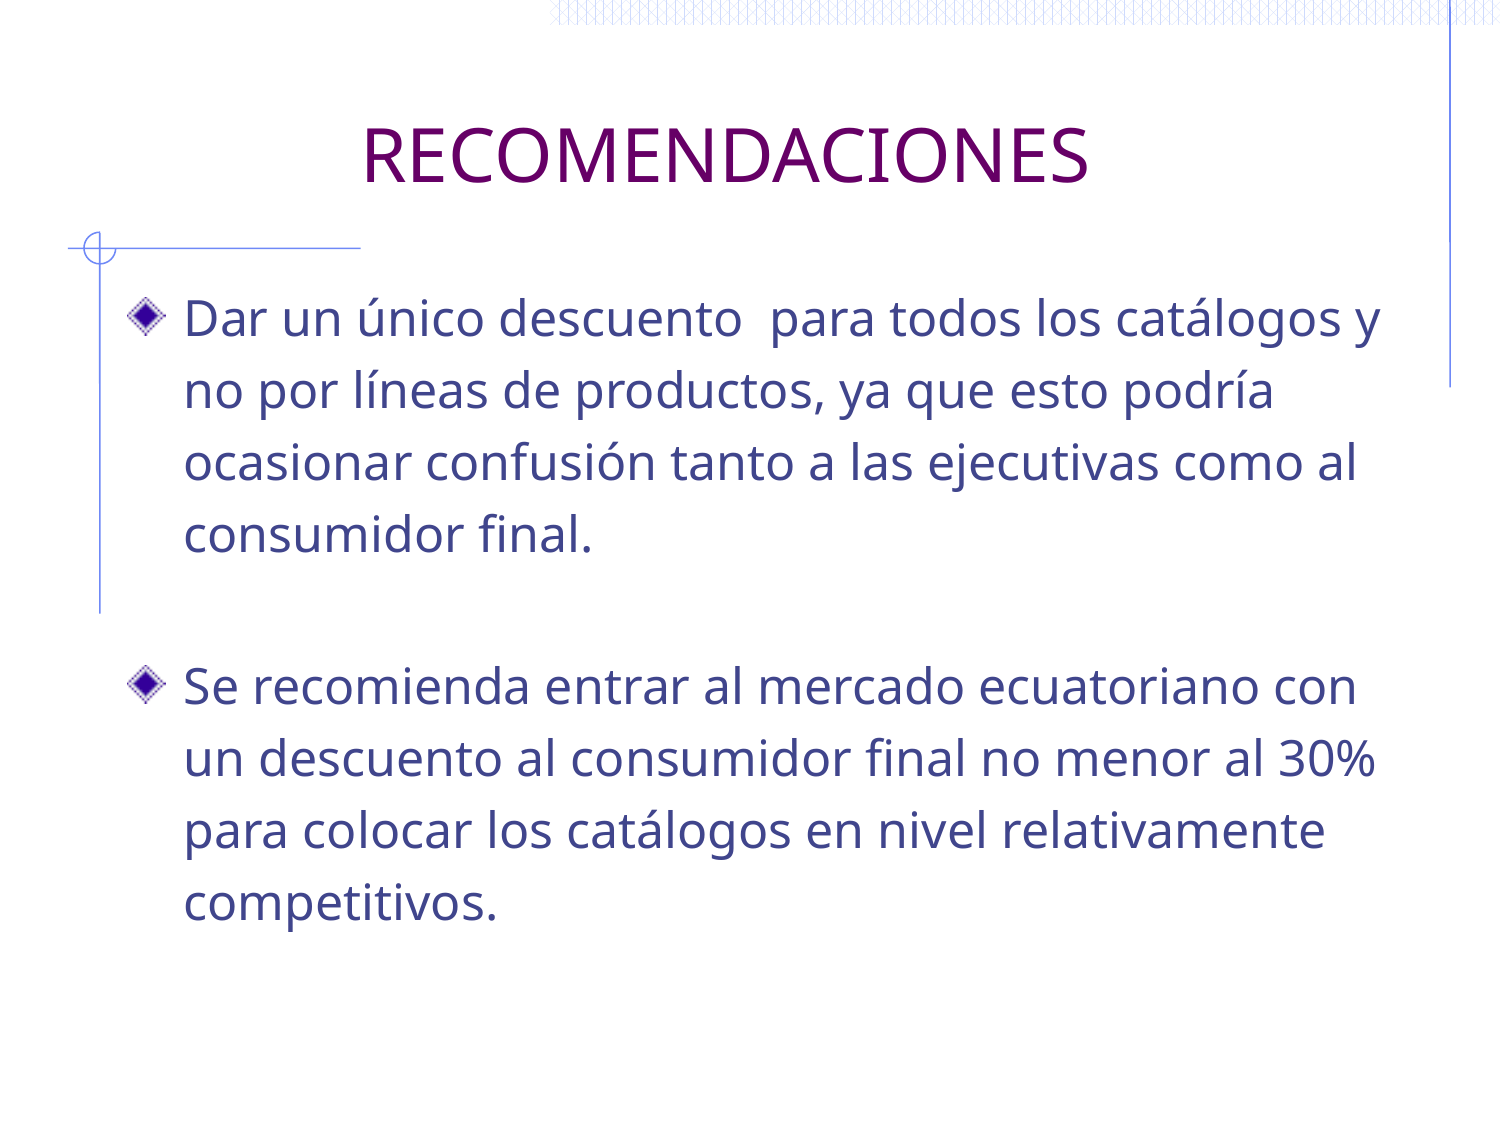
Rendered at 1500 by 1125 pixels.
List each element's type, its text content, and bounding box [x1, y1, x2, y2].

title RECOMENDACIONES [99, 49, 1376, 209]
list Dar un único descuento para todos los catálogos y no por líneas de productos, ya que esto podría ocasionar confusión tanto a las ejecutivas como al consumidor final. Se recomienda entrar al mercado ecuatoriano con un descuento al consumidor final no menor al 30% para colocar los catálogos en nivel relativamente competitivos. [111, 266, 1413, 988]
picture [127, 665, 166, 704]
picture [127, 297, 166, 336]
